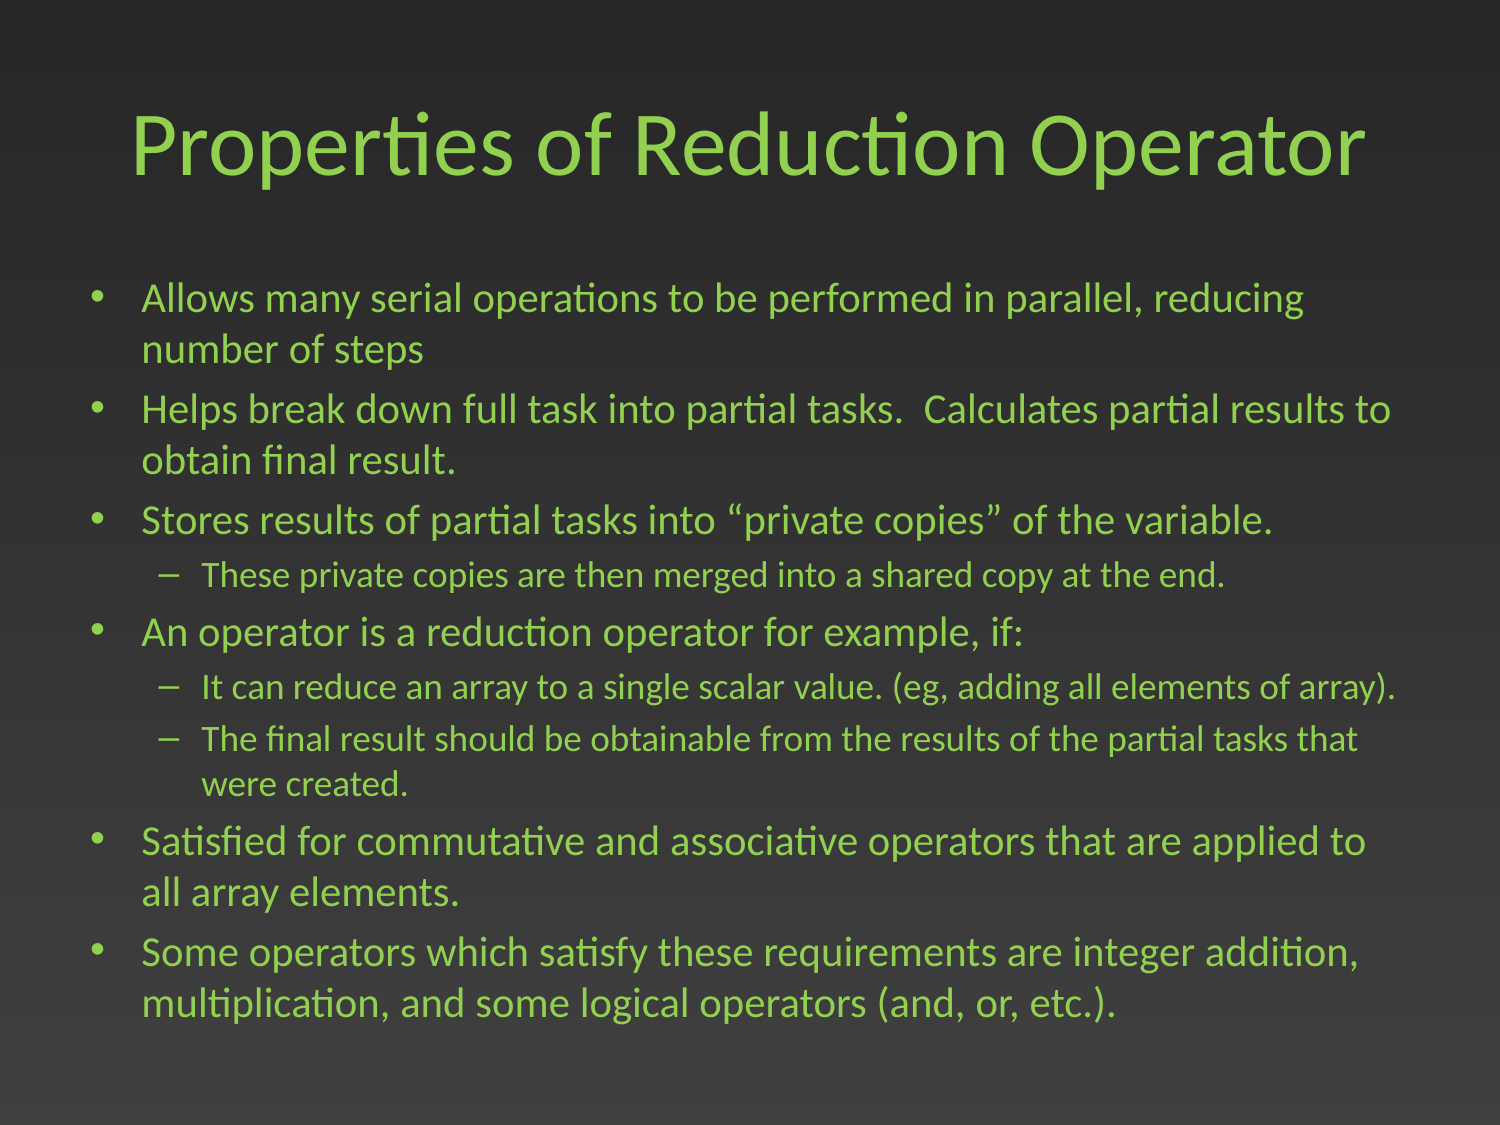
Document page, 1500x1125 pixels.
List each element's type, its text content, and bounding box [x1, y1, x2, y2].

title Properties of Reduction Operator [75, 45, 1425, 233]
list Allows many serial operations to be performed in parallel, reducing number of steps Helps break down full task into partial tasks. Calculates partial results to obtain final result. Stores results of partial tasks into “private copies” of the variable. These private copies are then merged into a shared copy at the end. An operator is a reduction operator for example, if: It can reduce an array to a single scalar value. (eg, adding all elements of array). The final result should be obtainable from the results of the partial tasks that were created. Satisfied for commutative and associative operators that are applied to all array elements. Some operators which satisfy these requirements are integer addition, multiplication, and some logical operators (and, or, etc.). [75, 262, 1425, 1050]
